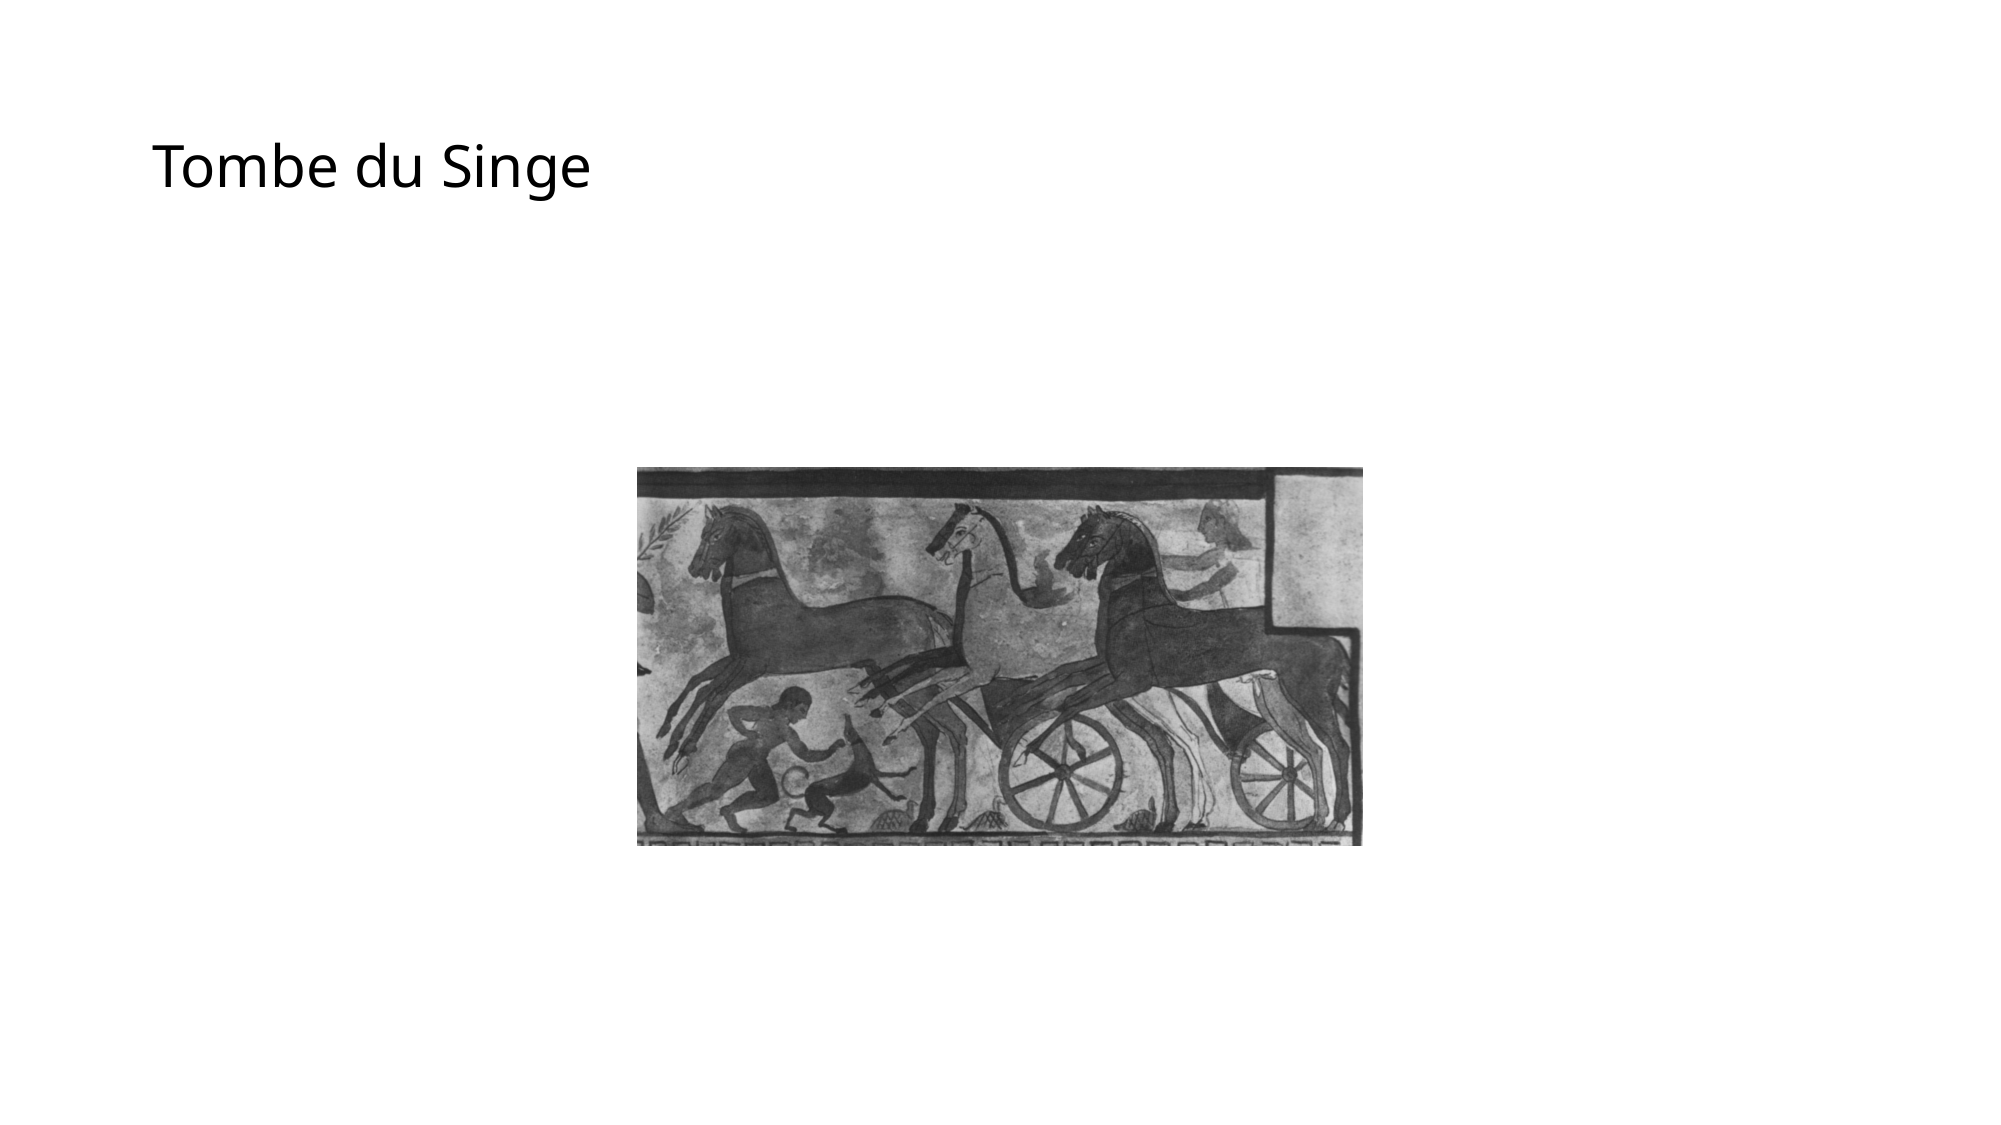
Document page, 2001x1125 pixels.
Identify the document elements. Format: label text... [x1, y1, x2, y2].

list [636, 467, 1363, 846]
title Tombe du Singe [137, 59, 1863, 278]
